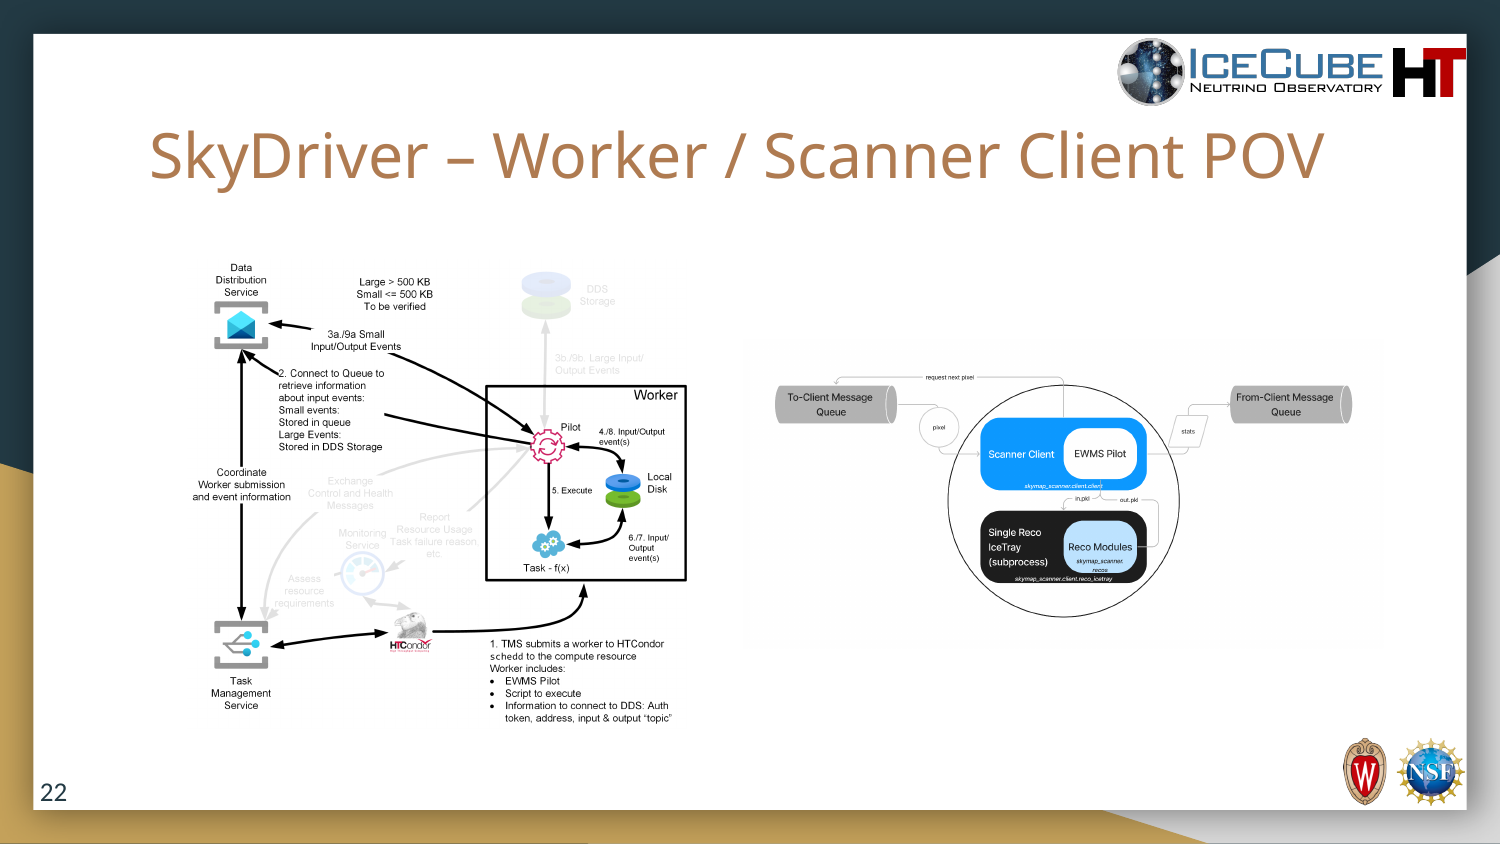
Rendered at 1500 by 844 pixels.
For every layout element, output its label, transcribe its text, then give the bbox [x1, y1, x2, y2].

picture [1393, 48, 1466, 97]
picture [186, 258, 687, 729]
slide_number ‹#› [24, 759, 115, 825]
picture [743, 339, 1384, 649]
picture [1343, 736, 1466, 807]
picture [1113, 33, 1387, 111]
title SkyDriver – Worker / Scanner Client POV [134, 101, 1366, 258]
